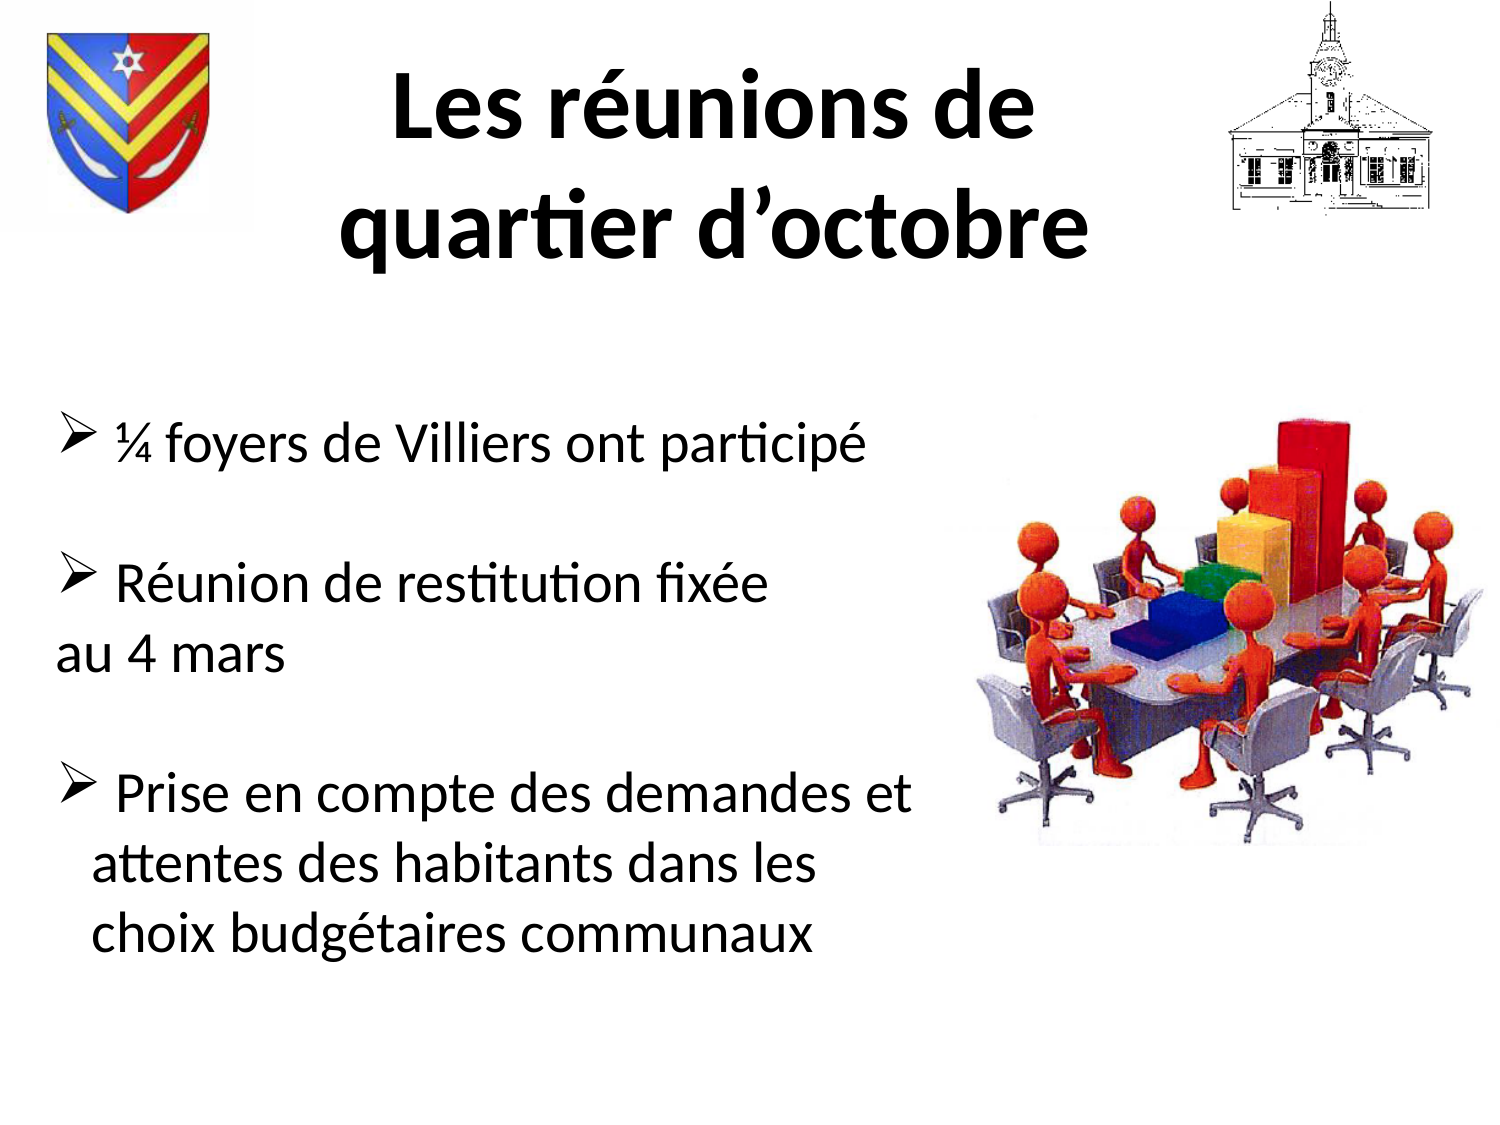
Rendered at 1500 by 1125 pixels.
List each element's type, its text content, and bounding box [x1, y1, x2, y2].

text_box ¼ foyers de Villiers ont participé Réunion de restitution fixée au 4 mars Prise en compte des demandes et attentes des habitants dans les choix budgétaires communaux [41, 397, 951, 972]
text_box Les réunions de quartier d’octobre [218, 30, 1211, 286]
picture [934, 396, 1500, 846]
picture [1181, 0, 1464, 221]
picture [0, 0, 255, 232]
